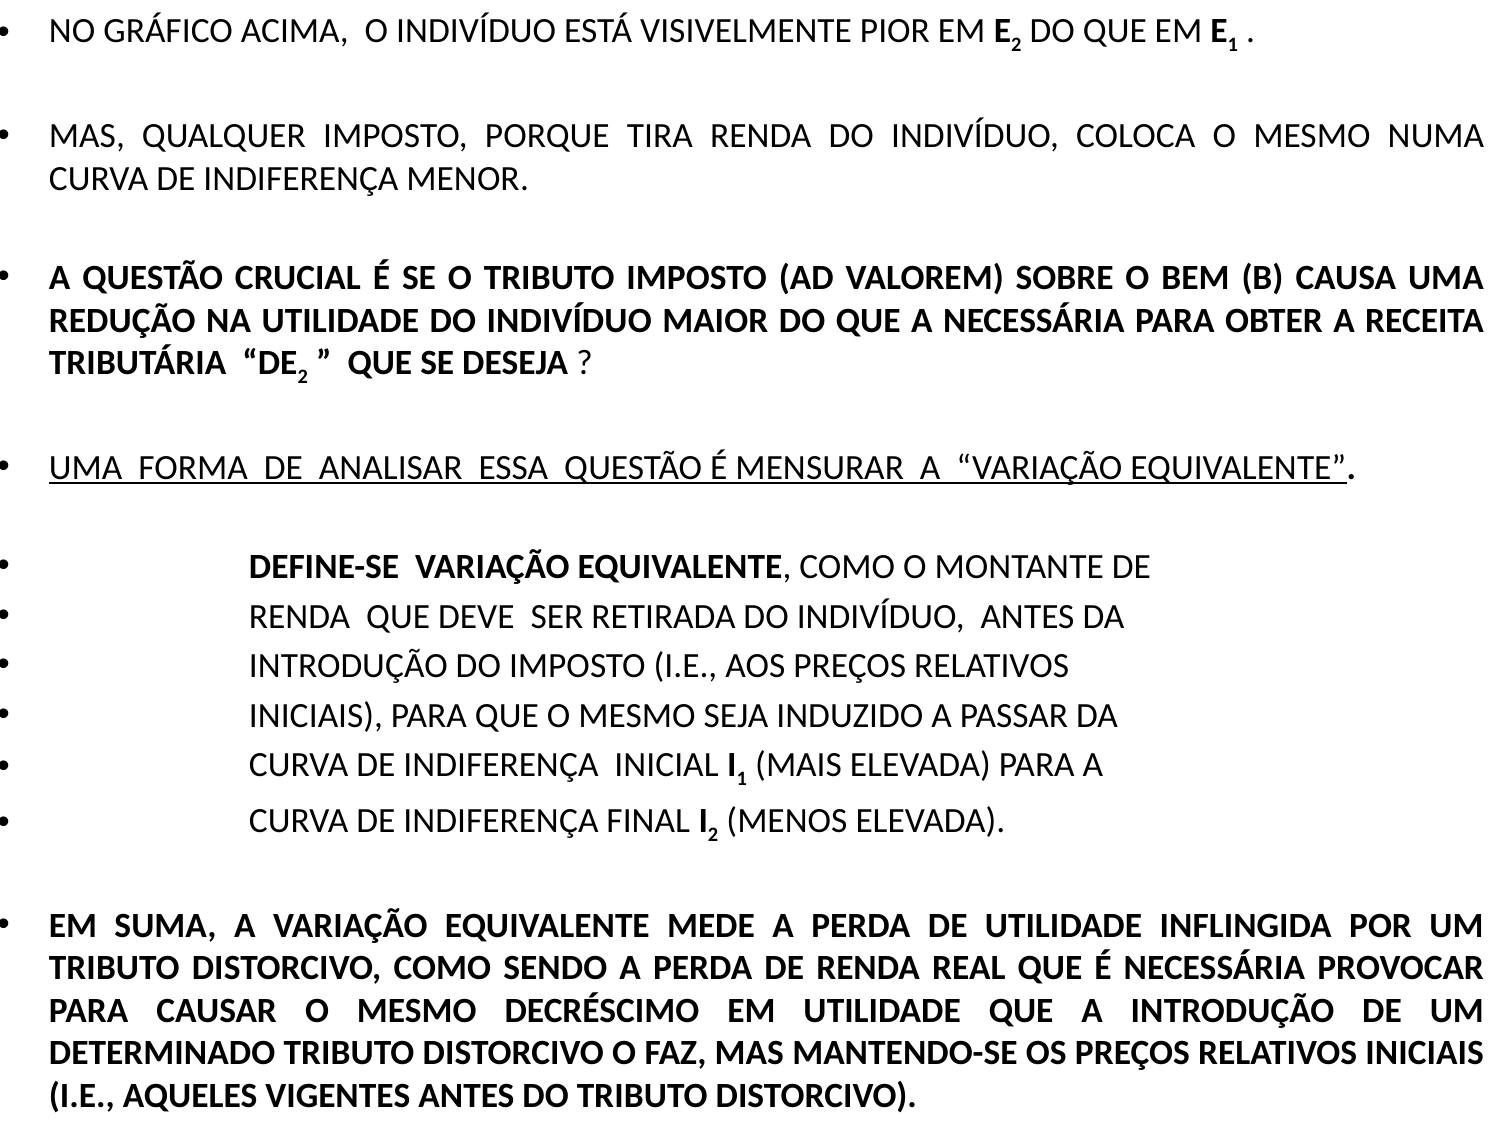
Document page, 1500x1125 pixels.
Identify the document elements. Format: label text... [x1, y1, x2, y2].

list NO GRÁFICO ACIMA, O INDIVÍDUO ESTÁ VISIVELMENTE PIOR EM E2 DO QUE EM E1 . MAS, QUALQUER IMPOSTO, PORQUE TIRA RENDA DO INDIVÍDUO, COLOCA O MESMO NUMA CURVA DE INDIFERENÇA MENOR. A QUESTÃO CRUCIAL É SE O TRIBUTO IMPOSTO (AD VALOREM) SOBRE O BEM (B) CAUSA UMA REDUÇÃO NA UTILIDADE DO INDIVÍDUO MAIOR DO QUE A NECESSÁRIA PARA OBTER A RECEITA TRIBUTÁRIA “DE2 ” QUE SE DESEJA ? UMA FORMA DE ANALISAR ESSA QUESTÃO É MENSURAR A “VARIAÇÃO EQUIVALENTE”. DEFINE-SE VARIAÇÃO EQUIVALENTE, COMO O MONTANTE DE RENDA QUE DEVE SER RETIRADA DO INDIVÍDUO, ANTES DA INTRODUÇÃO DO IMPOSTO (I.E., AOS PREÇOS RELATIVOS INICIAIS), PARA QUE O MESMO SEJA INDUZIDO A PASSAR DA CURVA DE INDIFERENÇA INICIAL I1 (MAIS ELEVADA) PARA A CURVA DE INDIFERENÇA FINAL I2 (MENOS ELEVADA). EM SUMA, A VARIAÇÃO EQUIVALENTE MEDE A PERDA DE UTILIDADE INFLINGIDA POR UM TRIBUTO DISTORCIVO, COMO SENDO A PERDA DE RENDA REAL QUE É NECESSÁRIA PROVOCAR PARA CAUSAR O MESMO DECRÉSCIMO EM UTILIDADE QUE A INTRODUÇÃO DE UM DETERMINADO TRIBUTO DISTORCIVO O FAZ, MAS MANTENDO-SE OS PREÇOS RELATIVOS INICIAIS (I.E., AQUELES VIGENTES ANTES DO TRIBUTO DISTORCIVO). [0, 0, 1500, 1125]
